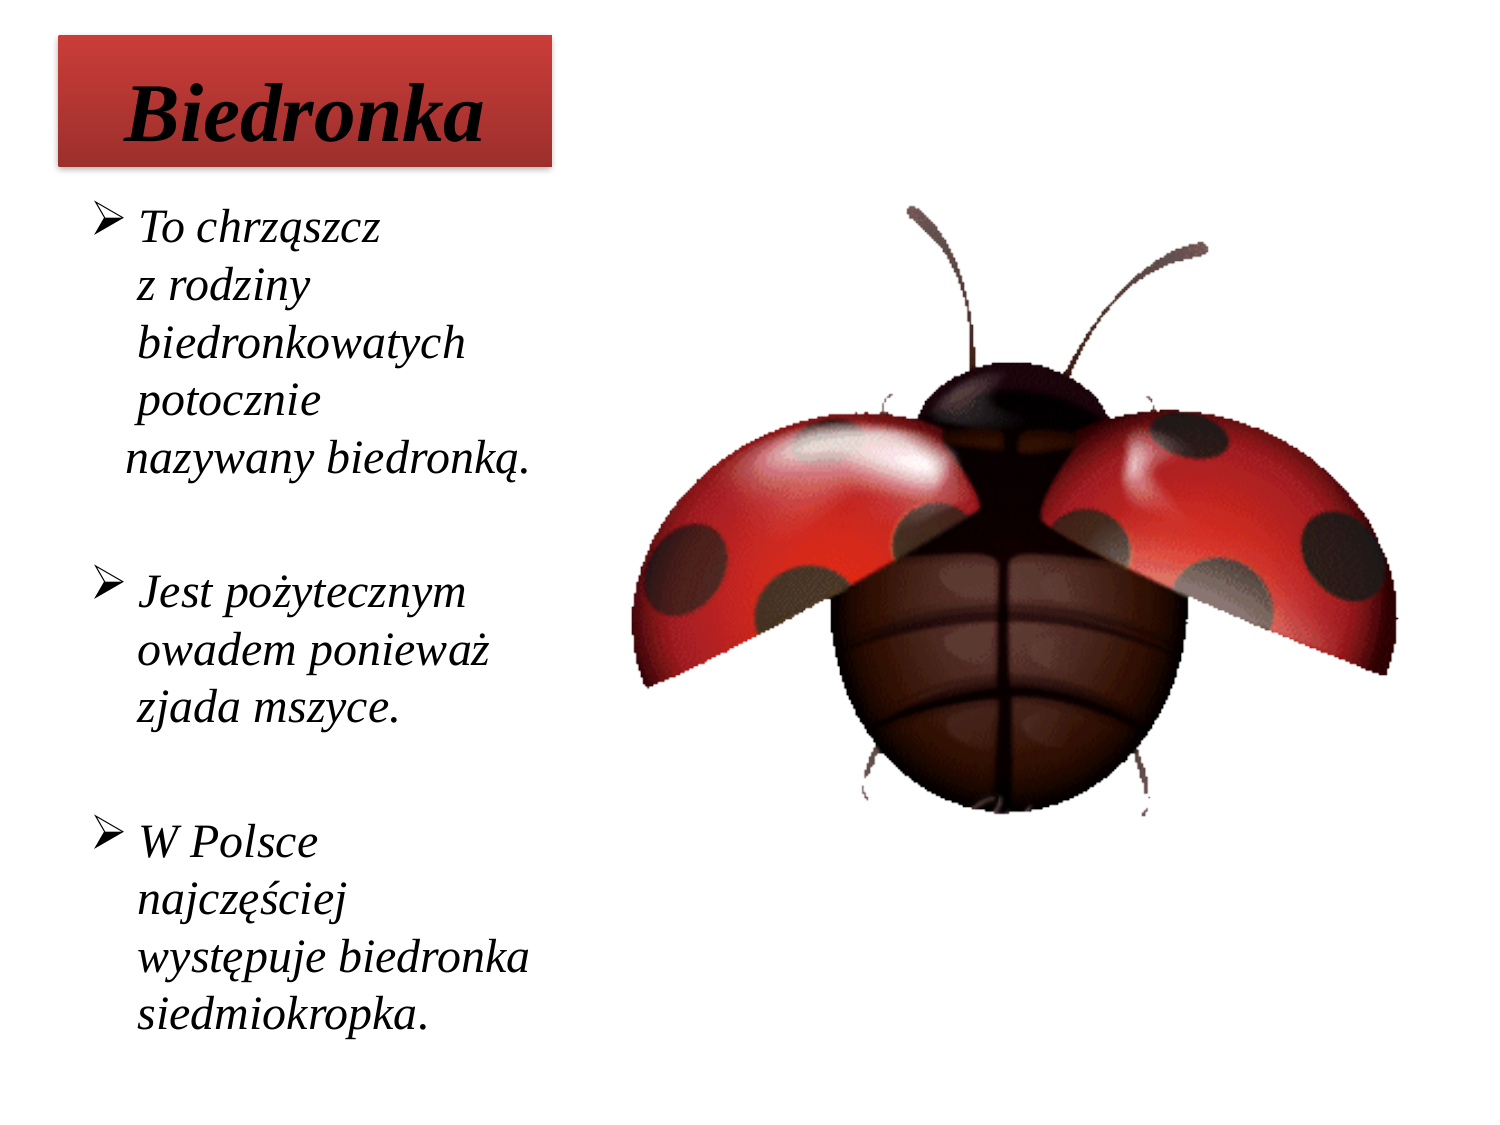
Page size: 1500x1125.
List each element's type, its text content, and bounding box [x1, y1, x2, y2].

title Biedronka [58, 35, 552, 167]
list To chrząszcz z rodziny biedronkowatych potocznie nazywany biedronką. Jest pożytecznym owadem ponieważ zjada mszyce. W Polsce najczęściej występuje biedronka siedmiokropka. [75, 187, 569, 1055]
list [623, 175, 1406, 891]
